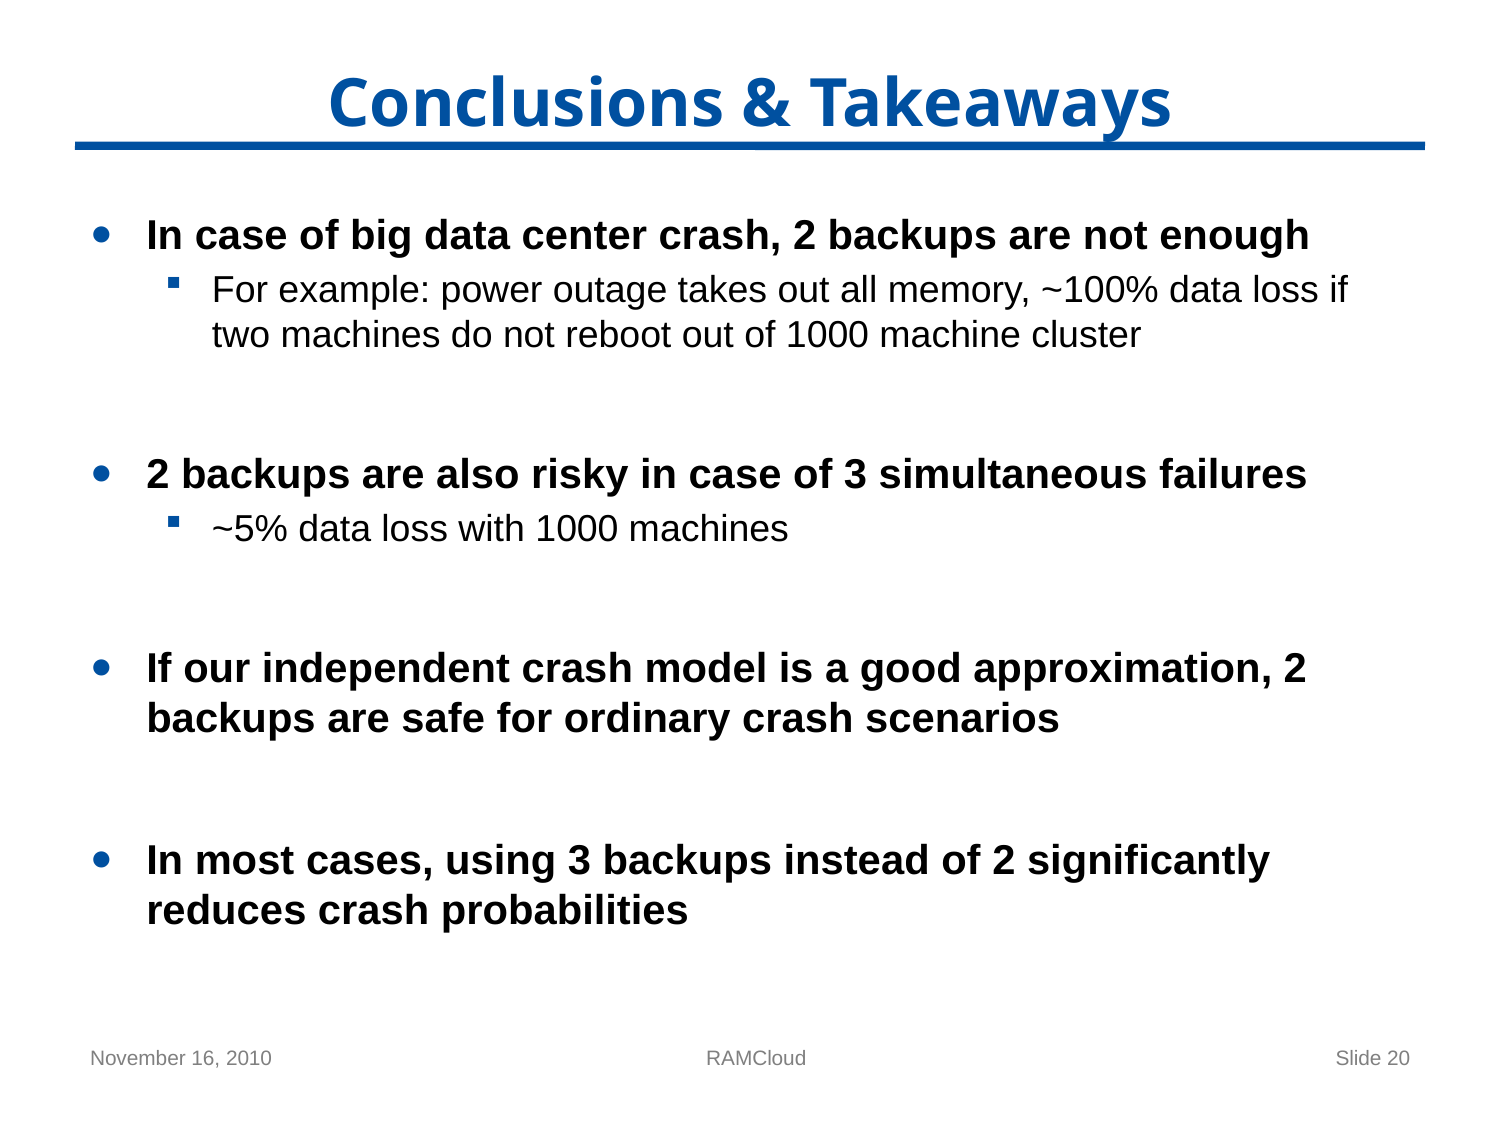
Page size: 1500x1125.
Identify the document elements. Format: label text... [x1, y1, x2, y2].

list In case of big data center crash, 2 backups are not enough For example: power outage takes out all memory, ~100% data loss if two machines do not reboot out of 1000 machine cluster 2 backups are also risky in case of 3 simultaneous failures ~5% data loss with 1000 machines If our independent crash model is a good approximation, 2 backups are safe for ordinary crash scenarios In most cases, using 3 backups instead of 2 significantly reduces crash probabilities [75, 200, 1425, 1005]
title Conclusions & Takeaways [75, 50, 1425, 150]
footer RAMCloud [474, 1037, 1038, 1103]
slide_number Slide 20 [1074, 1037, 1425, 1103]
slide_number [75, 1037, 425, 1103]
